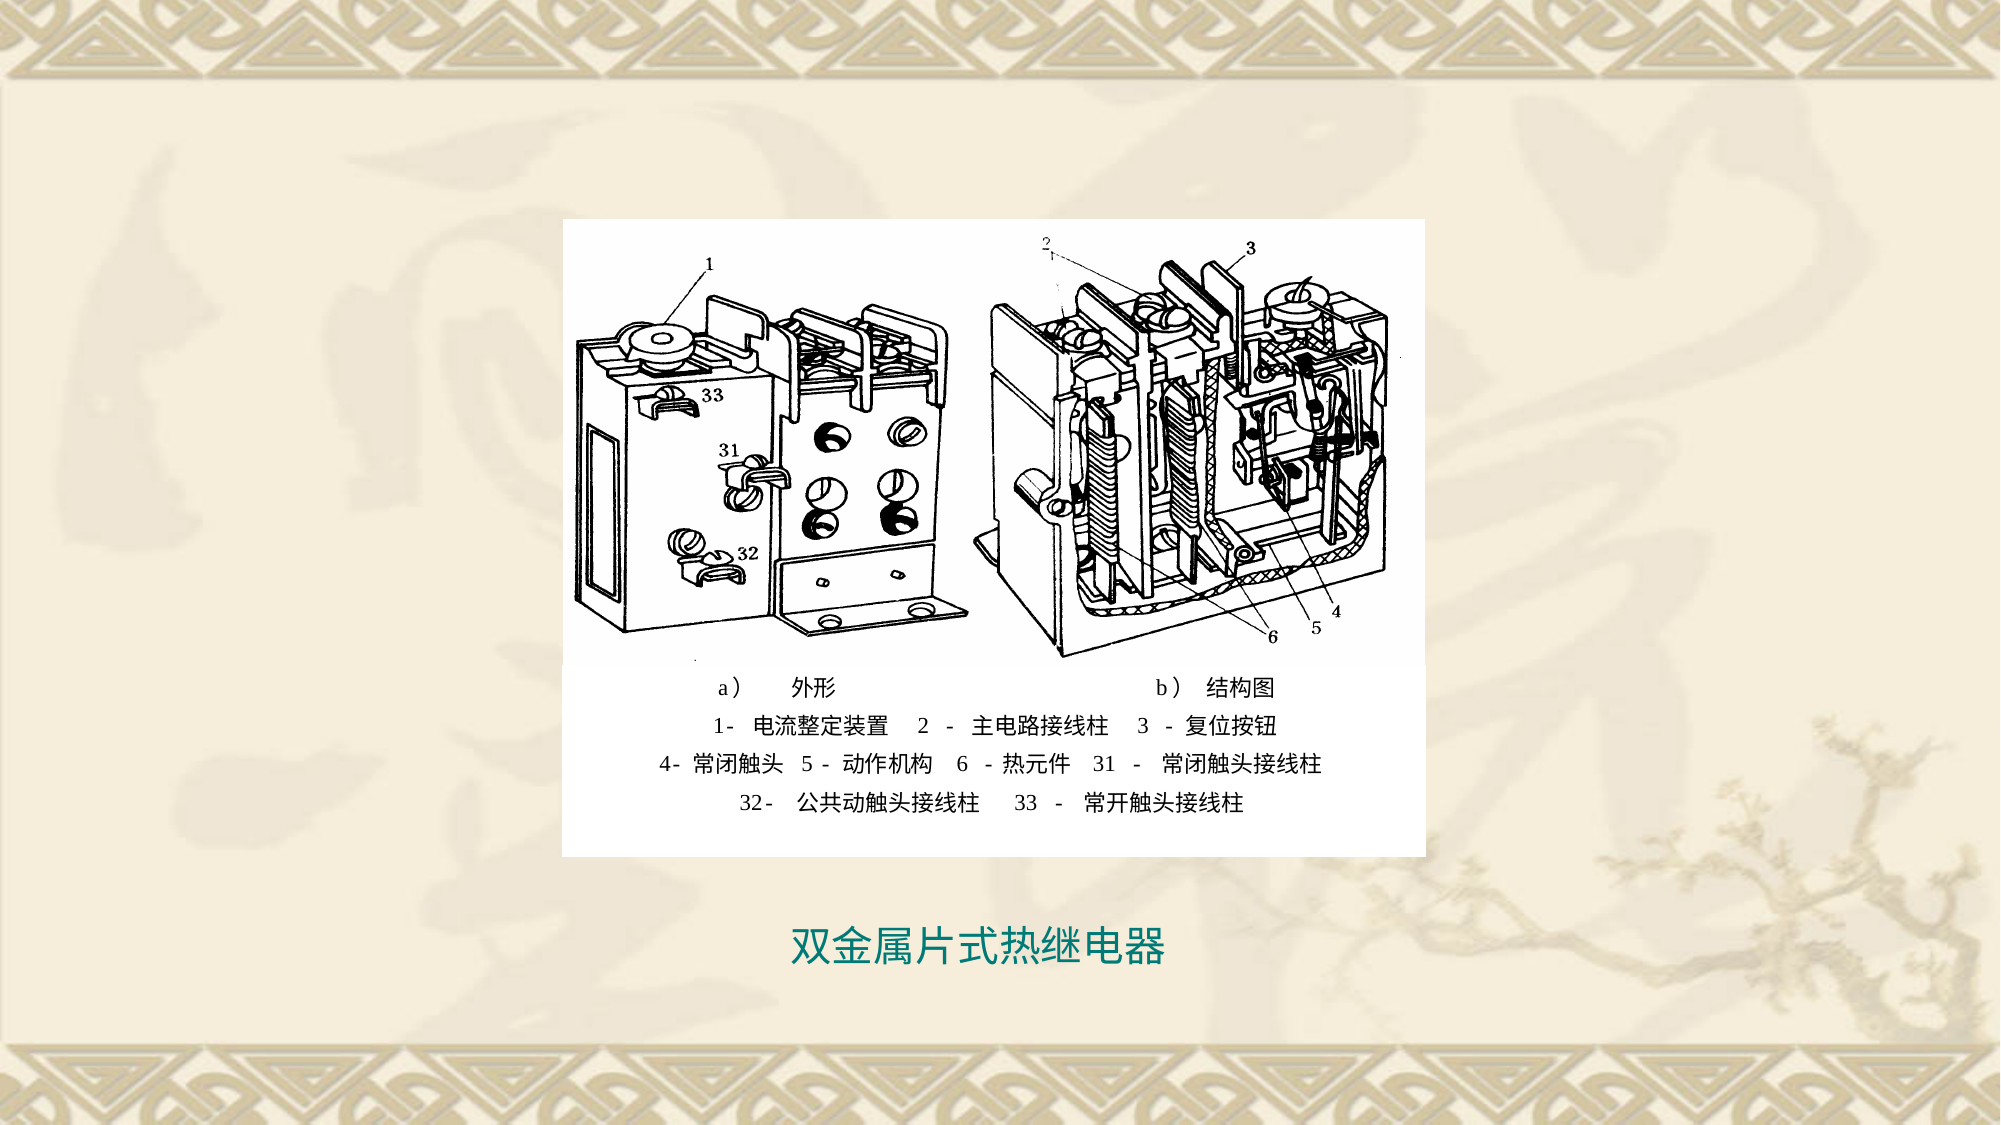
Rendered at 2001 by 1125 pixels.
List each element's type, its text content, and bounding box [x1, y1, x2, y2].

picture [0, 0, 2001, 1125]
slide_number [1433, 1024, 1934, 1103]
text_box 双金属片式热继电器 [775, 912, 1181, 978]
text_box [562, 219, 1426, 857]
